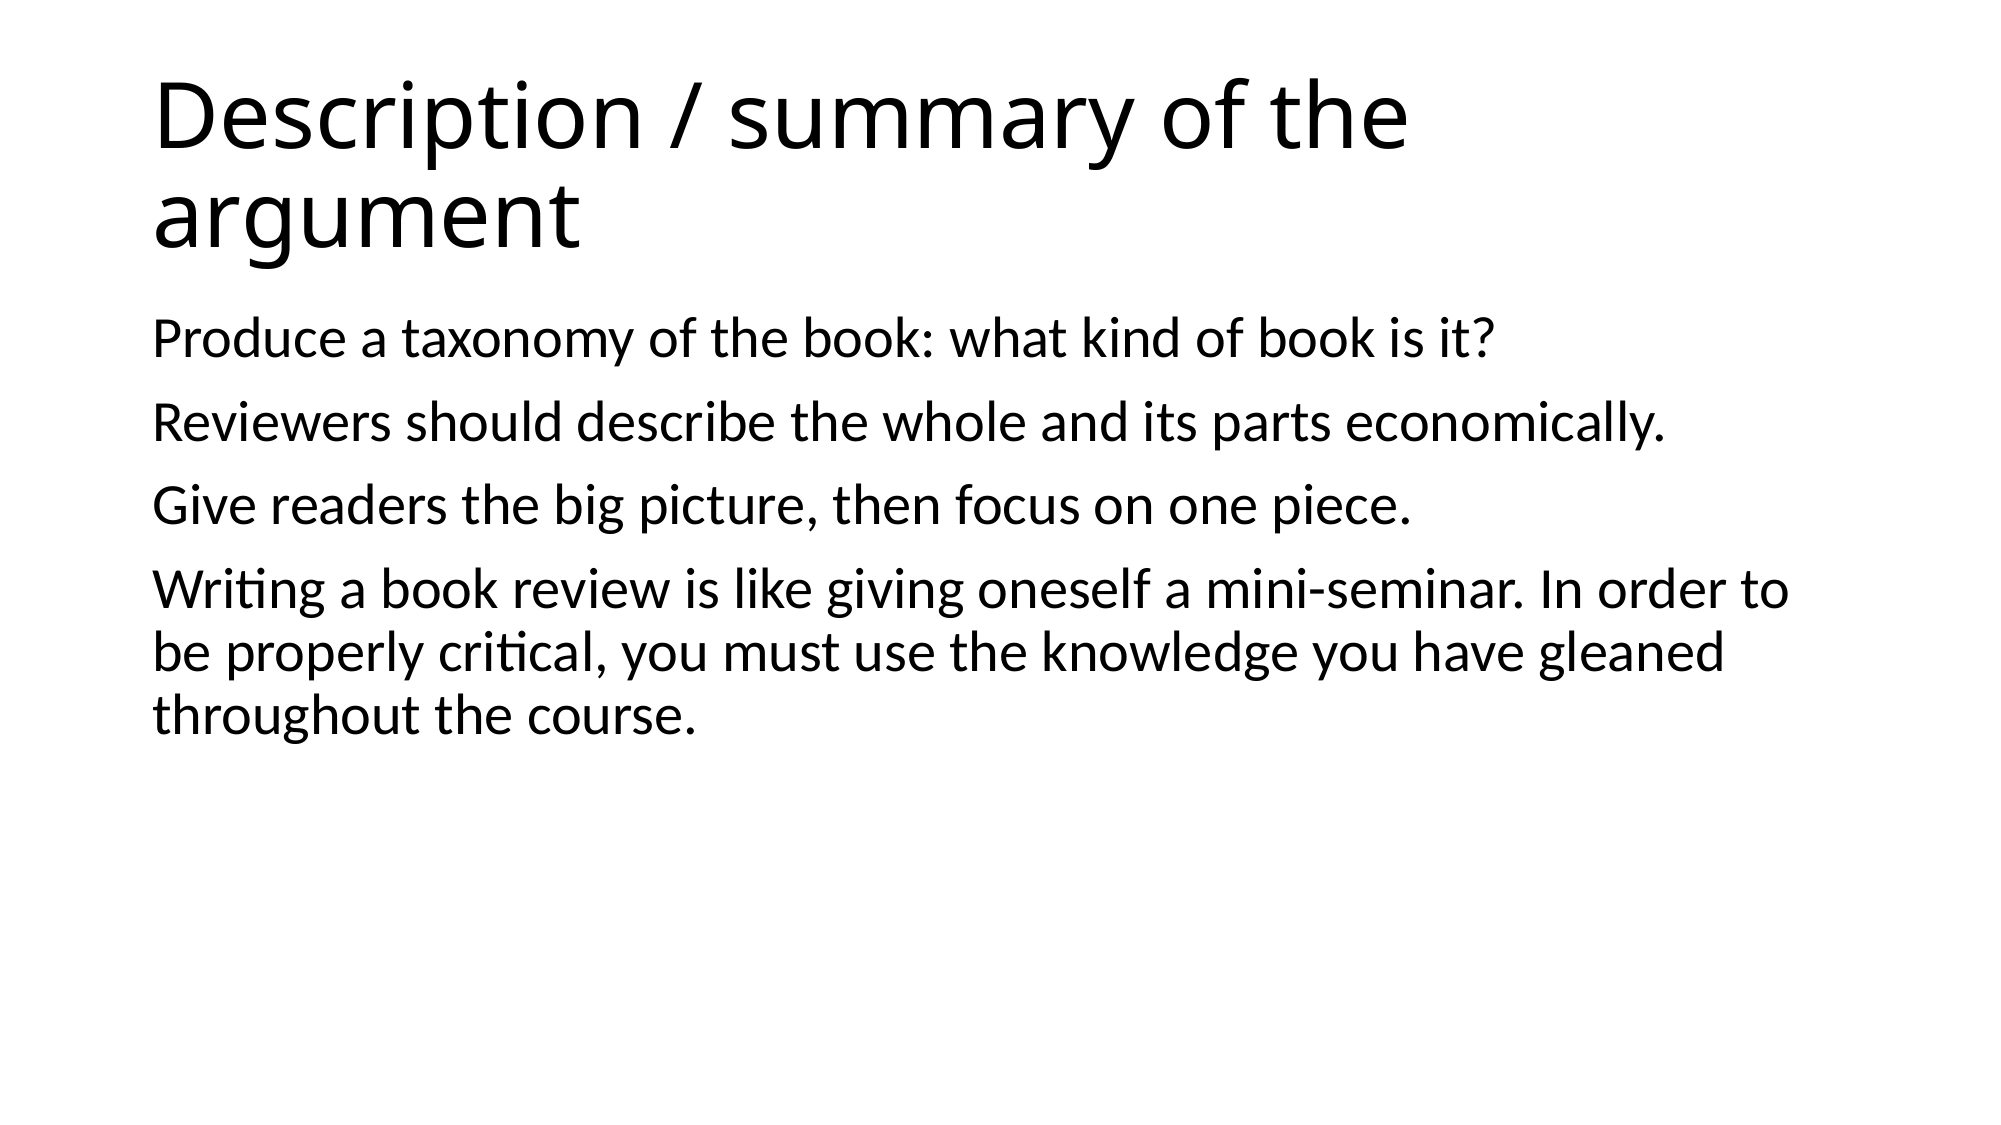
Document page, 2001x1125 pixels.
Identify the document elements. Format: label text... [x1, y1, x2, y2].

title Description / summary of the argument [137, 59, 1863, 278]
list Produce a taxonomy of the book: what kind of book is it? Reviewers should describe the whole and its parts economically. Give readers the big picture, then focus on one piece. Writing a book review is like giving oneself a mini-seminar. In order to be properly critical, you must use the knowledge you have gleaned throughout the course. [137, 299, 1863, 1014]
